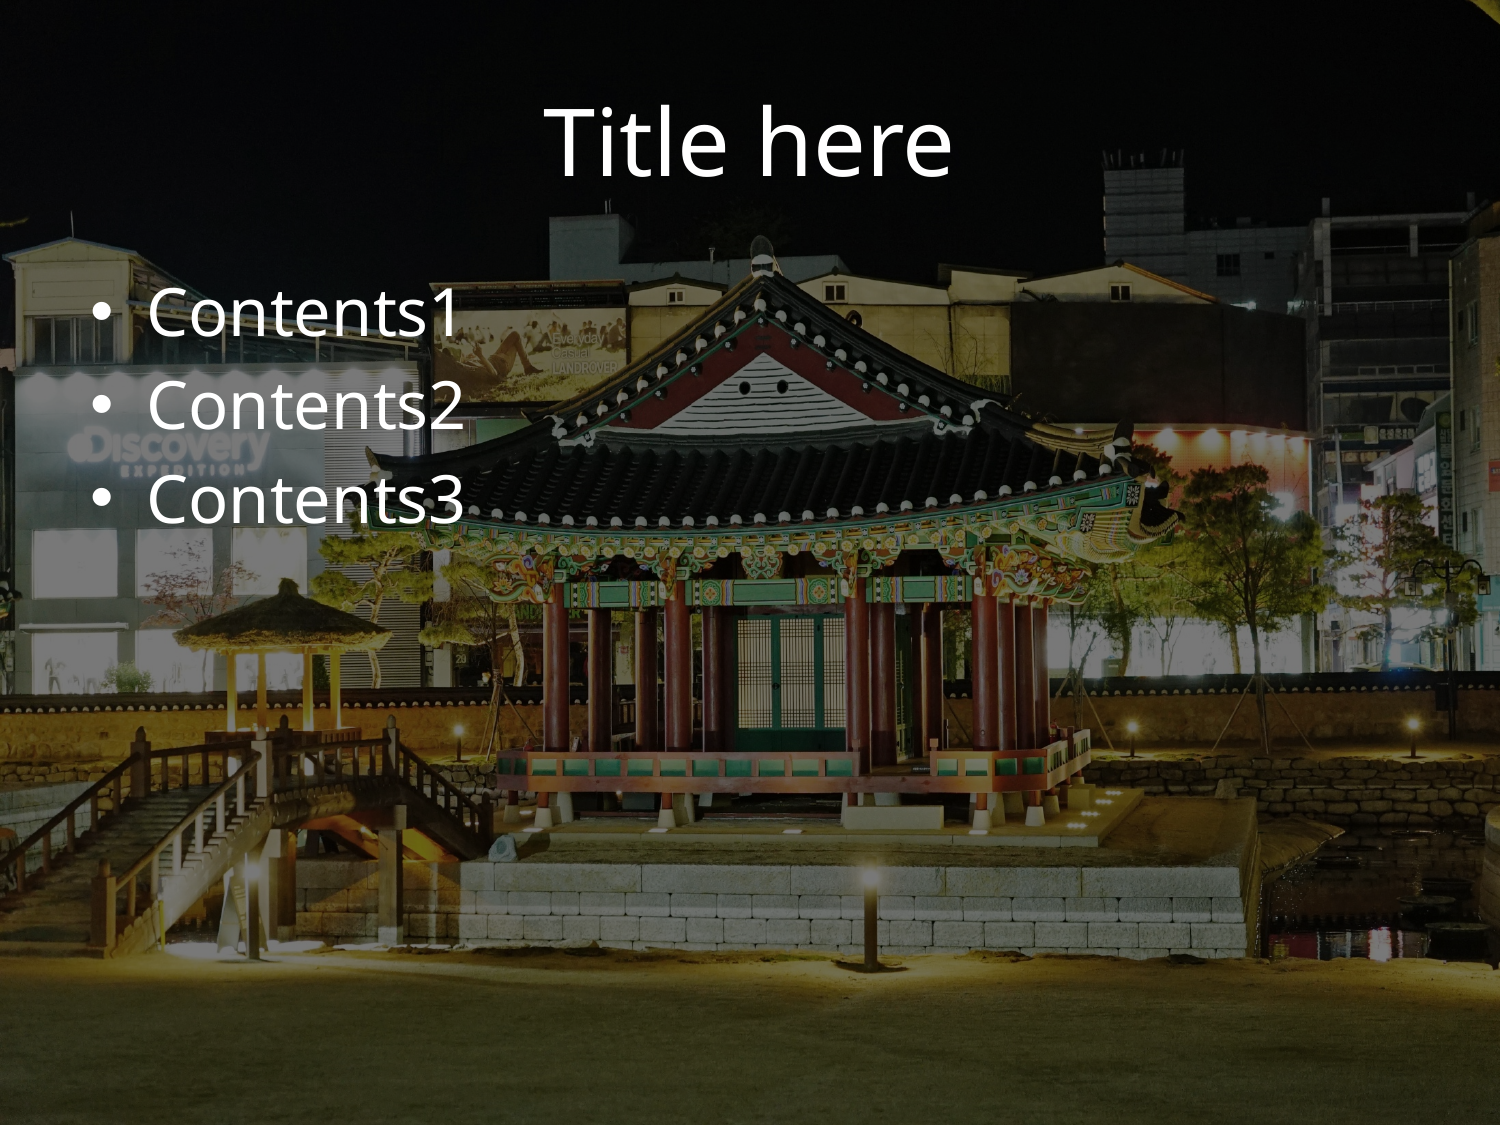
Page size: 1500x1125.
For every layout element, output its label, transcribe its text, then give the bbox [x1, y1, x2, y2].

text_box [0, 0, 1500, 1125]
title Title here [75, 45, 1425, 233]
list Contents1 Contents2 Contents3 [75, 262, 1425, 1005]
